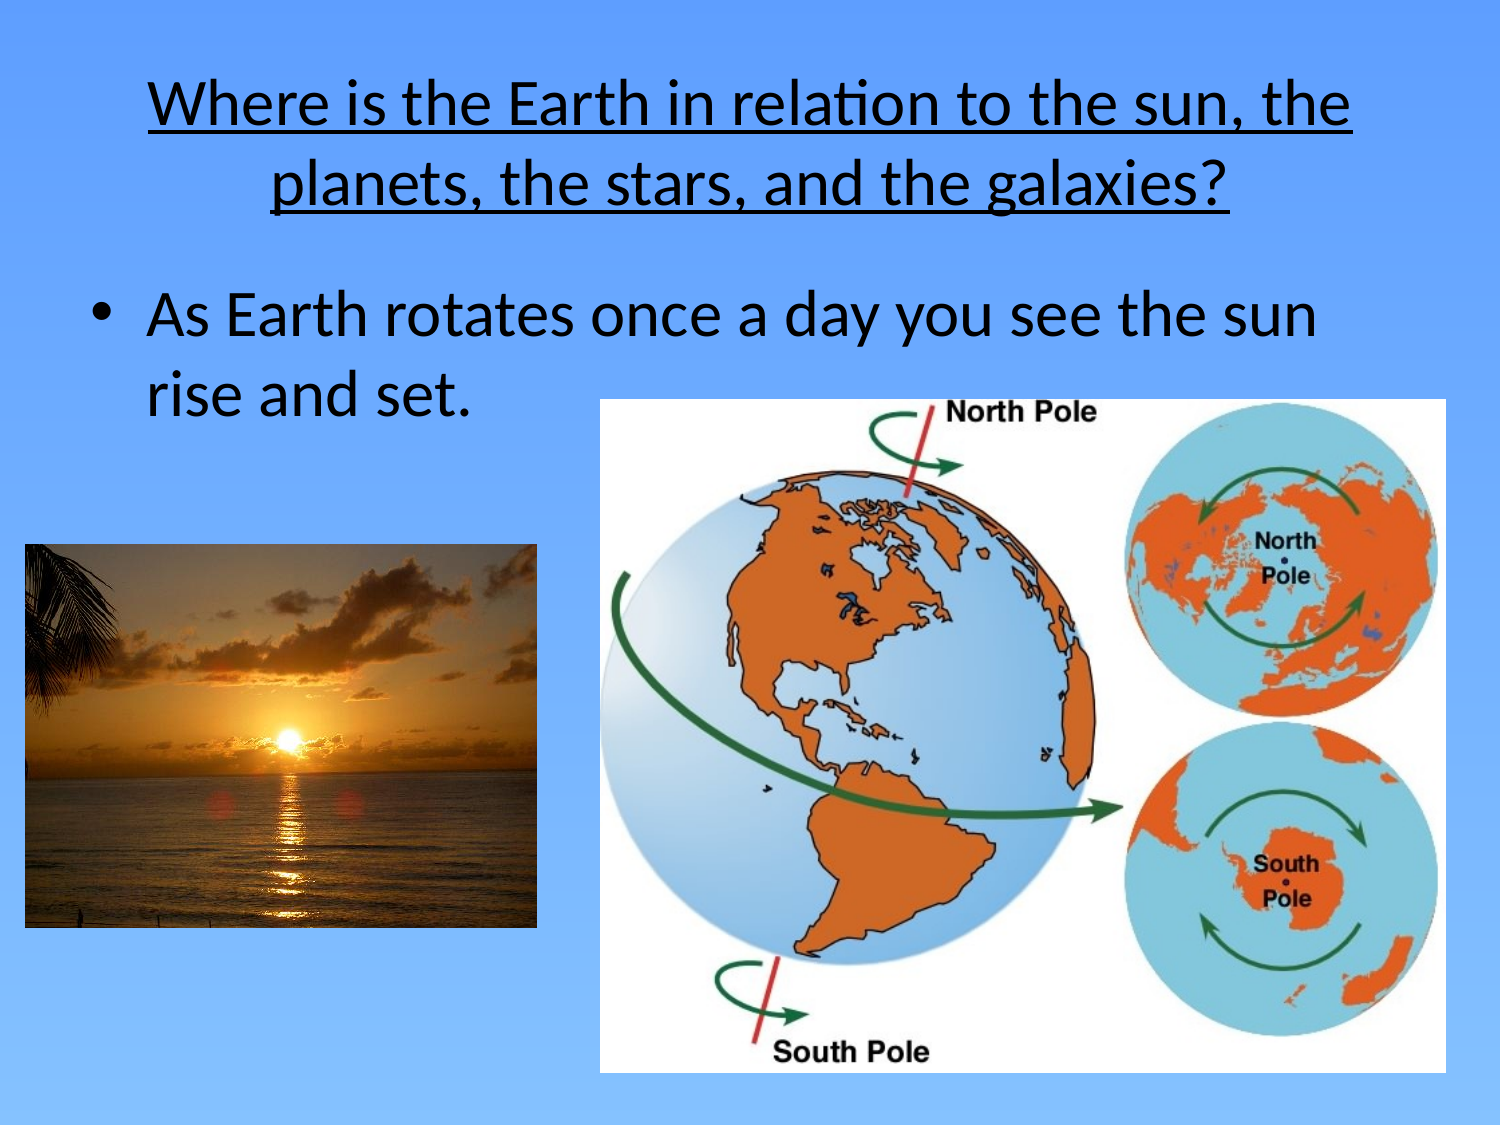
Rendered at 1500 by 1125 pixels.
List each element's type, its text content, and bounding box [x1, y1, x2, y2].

list As Earth rotates once a day you see the sun rise and set. [75, 262, 1425, 1005]
title Where is the Earth in relation to the sun, the planets, the stars, and the galaxies? [75, 45, 1425, 233]
picture [25, 544, 538, 928]
picture [599, 399, 1446, 1073]
